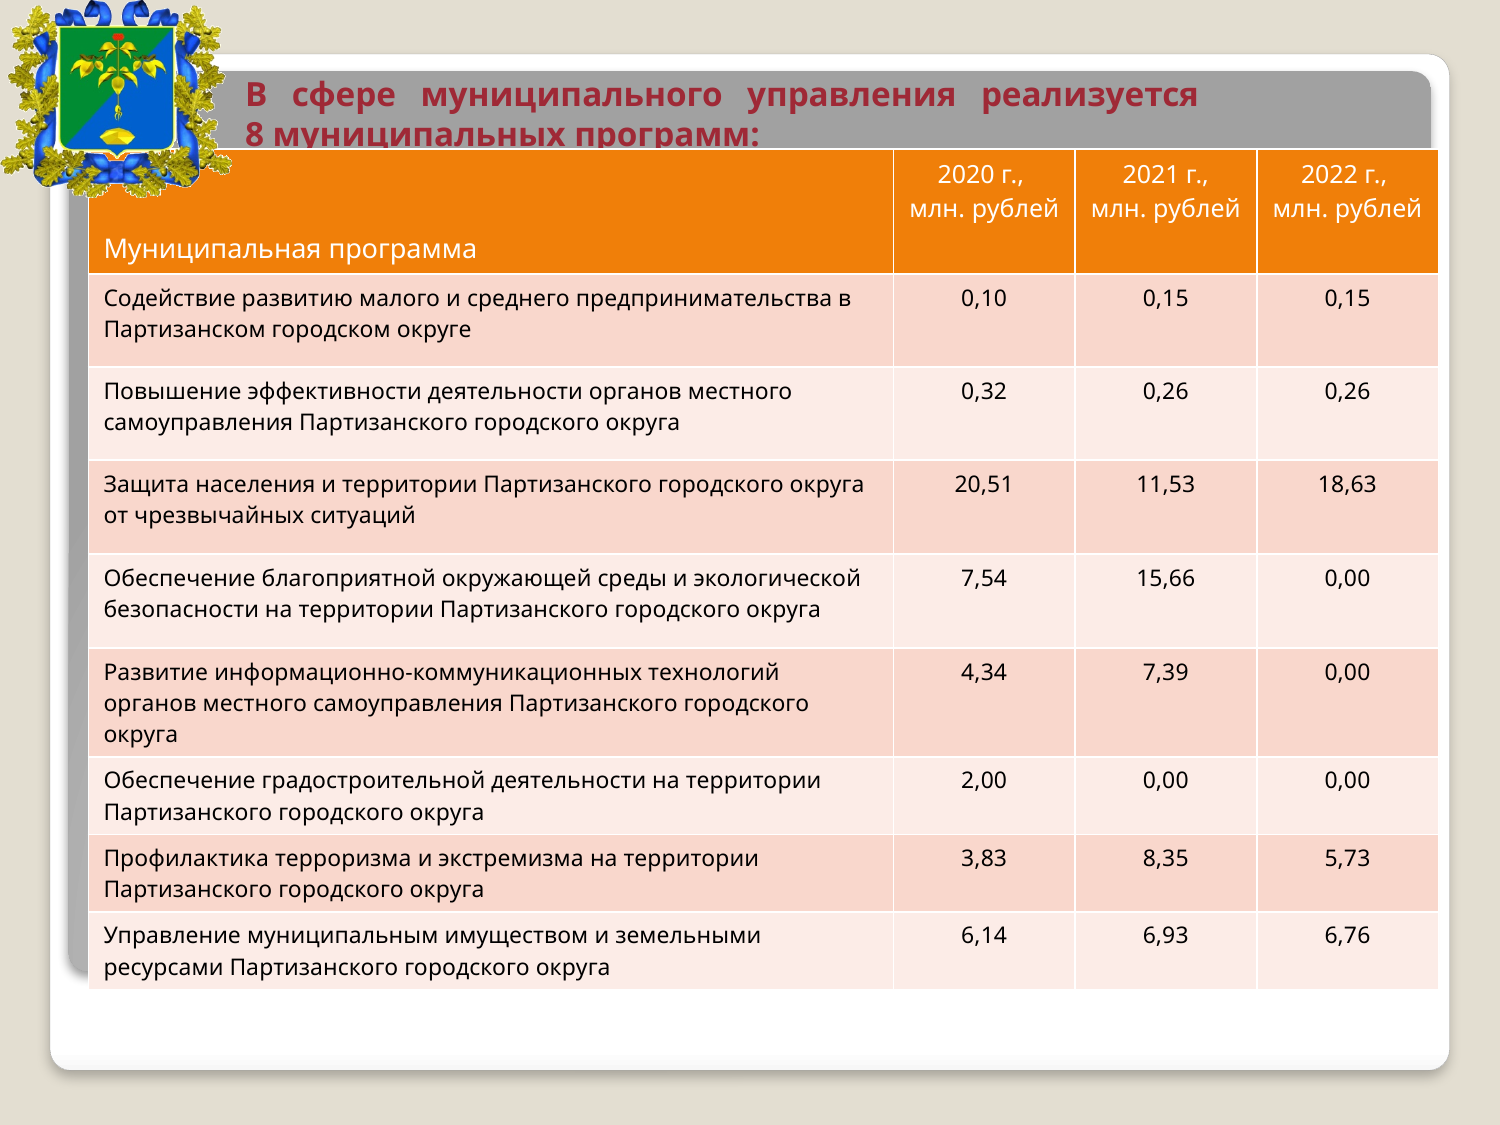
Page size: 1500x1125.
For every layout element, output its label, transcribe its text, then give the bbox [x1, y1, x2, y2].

table_header 2020 г., млн. рублей [894, 150, 1074, 273]
table_cell Профилактика терроризма и экстремизма на территории Партизанского городского округа [89, 835, 893, 911]
table_cell 20,51 [894, 461, 1074, 553]
table_cell 3,83 [894, 835, 1074, 911]
table_cell Обеспечение благоприятной окружающей среды и экологической безопасности на территории Партизанского городского округа [89, 555, 893, 647]
table_cell 0,26 [1258, 368, 1438, 459]
table_header Муниципальная программа [89, 150, 893, 273]
table_cell 0,15 [1076, 275, 1256, 366]
table_cell Управление муниципальным имуществом и земельными ресурсами Партизанского городского округа [89, 913, 893, 989]
table_cell 11,53 [1076, 461, 1256, 553]
table_cell 18,63 [1258, 461, 1438, 553]
table_cell Развитие информационно-коммуникационных технологий органов местного самоуправления Партизанского городского округа [89, 649, 893, 756]
table_cell 6,14 [894, 913, 1074, 989]
table_cell Обеспечение градостроительной деятельности на территории Партизанского городского округа [89, 758, 893, 834]
table_cell 0,10 [894, 275, 1074, 366]
table_cell 5,73 [1258, 835, 1438, 911]
table_cell 15,66 [1076, 555, 1256, 647]
table_header 2022 г., млн. рублей [1258, 150, 1438, 273]
table_cell 7,54 [894, 555, 1074, 647]
table_cell 0,00 [1076, 758, 1256, 834]
table_cell 6,76 [1258, 913, 1438, 989]
table_cell Защита населения и территории Партизанского городского округа от чрезвычайных ситуаций [89, 461, 893, 553]
picture [0, 0, 232, 199]
table_cell Повышение эффективности деятельности органов местного самоуправления Партизанского городского округа [89, 368, 893, 459]
table_cell 0,00 [1258, 649, 1438, 756]
table_cell 0,00 [1258, 758, 1438, 834]
table_cell 2,00 [894, 758, 1074, 834]
table_cell 0,26 [1076, 368, 1256, 459]
table_cell 0,15 [1258, 275, 1438, 366]
table_cell 7,39 [1076, 649, 1256, 756]
table_cell 4,34 [894, 649, 1074, 756]
table_header 2021 г., млн. рублей [1076, 150, 1256, 273]
table_cell Содействие развитию малого и среднего предпринимательства в Партизанском городском округе [89, 275, 893, 366]
title В сфере муниципального управления реализуется 8 муниципальных программ: [239, 45, 1412, 148]
table_cell 0,32 [894, 368, 1074, 459]
table_cell 6,93 [1076, 913, 1256, 989]
table_cell 8,35 [1076, 835, 1256, 911]
table_cell 0,00 [1258, 555, 1438, 647]
